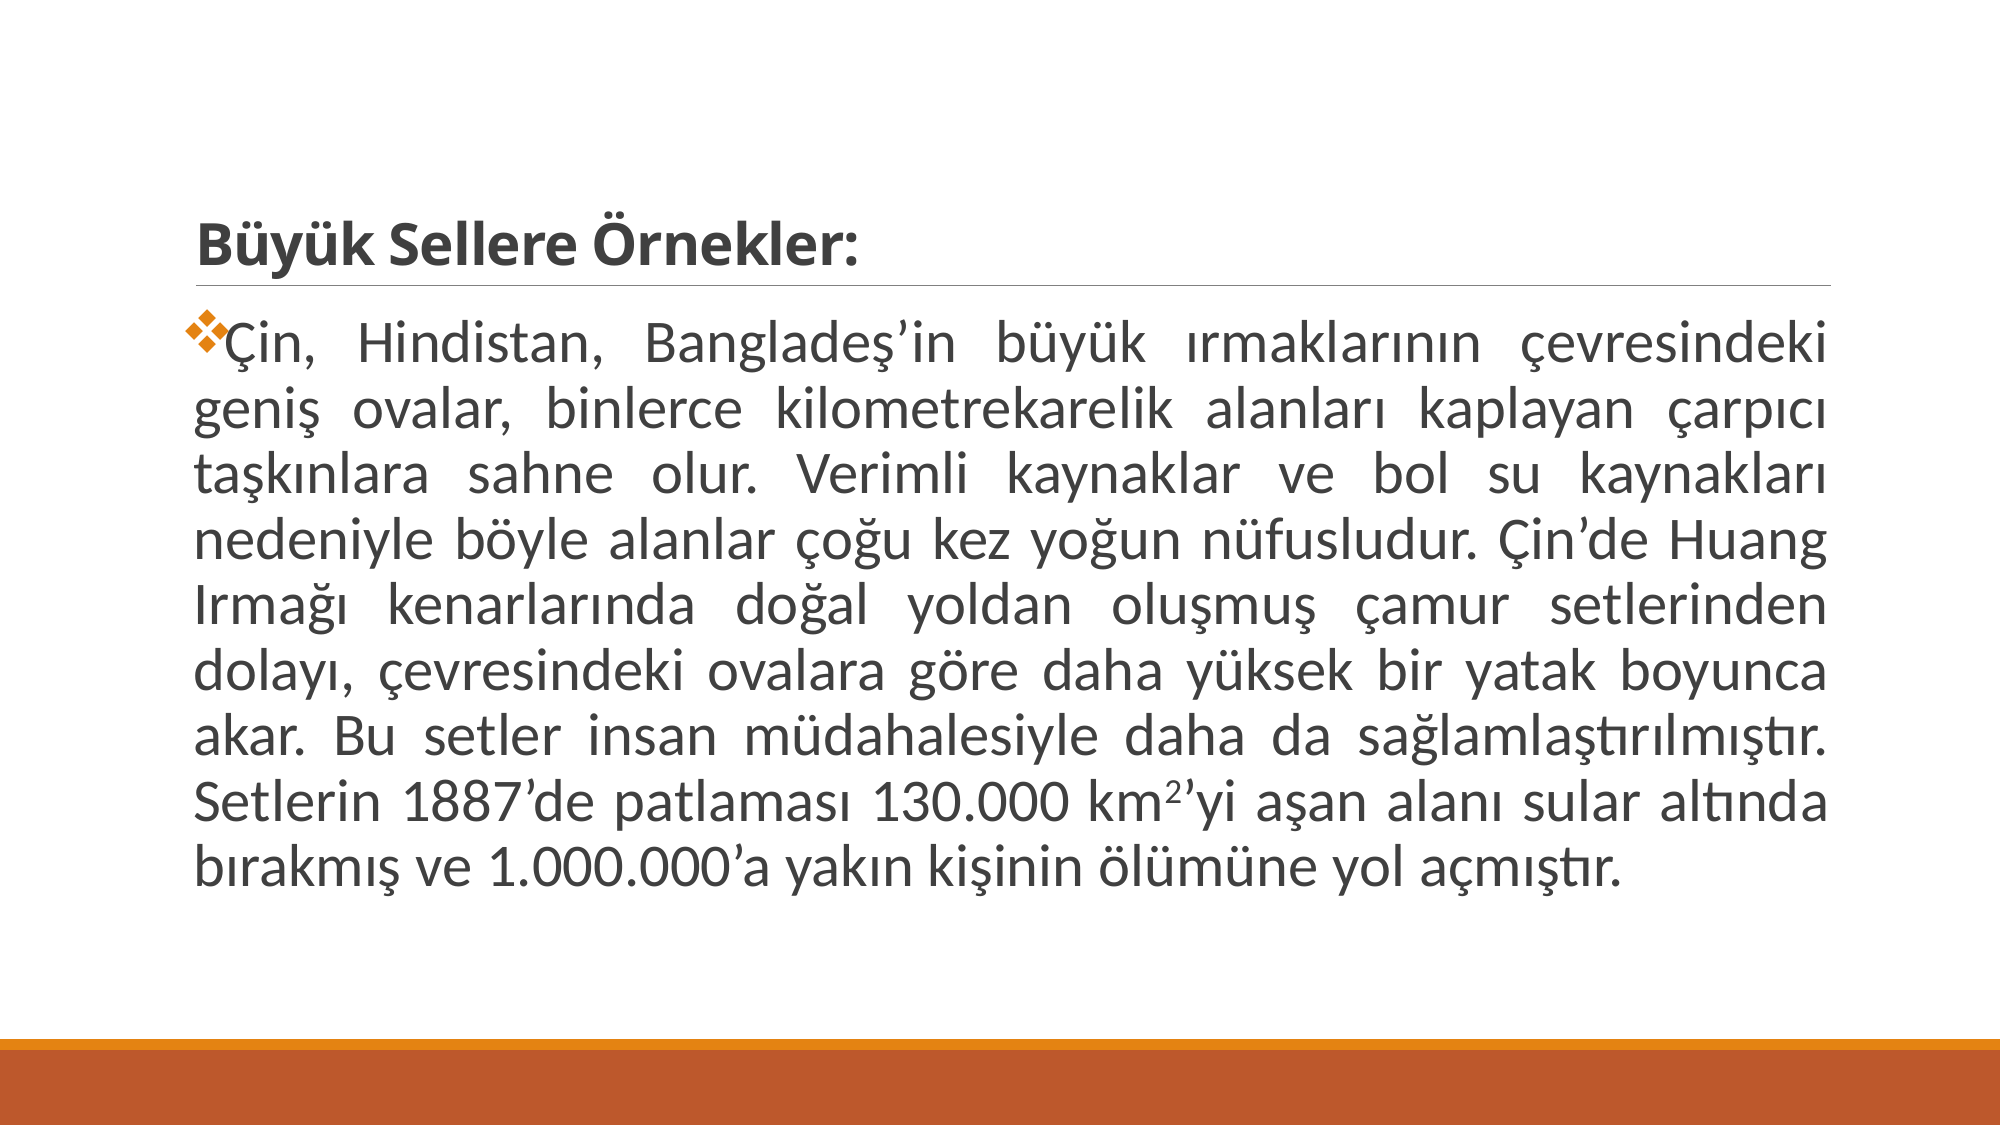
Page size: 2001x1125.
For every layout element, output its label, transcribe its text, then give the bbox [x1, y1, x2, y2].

title Büyük Sellere Örnekler: [180, 47, 1830, 285]
list Çin, Hindistan, Bangladeş’in büyük ırmaklarının çevresindeki geniş ovalar, binlerce kilometrekarelik alanları kaplayan çarpıcı taşkınlara sahne olur. Verimli kaynaklar ve bol su kaynakları nedeniyle böyle alanlar çoğu kez yoğun nüfusludur. Çin’de Huang Irmağı kenarlarında doğal yoldan oluşmuş çamur setlerinden dolayı, çevresindeki ovalara göre daha yüksek bir yatak boyunca akar. Bu setler insan müdahalesiyle daha da sağlamlaştırılmıştır. Setlerin 1887’de patlaması 130.000 km2’yi aşan alanı sular altında bırakmış ve 1.000.000’a yakın kişinin ölümüne yol açmıştır. [180, 302, 1830, 963]
